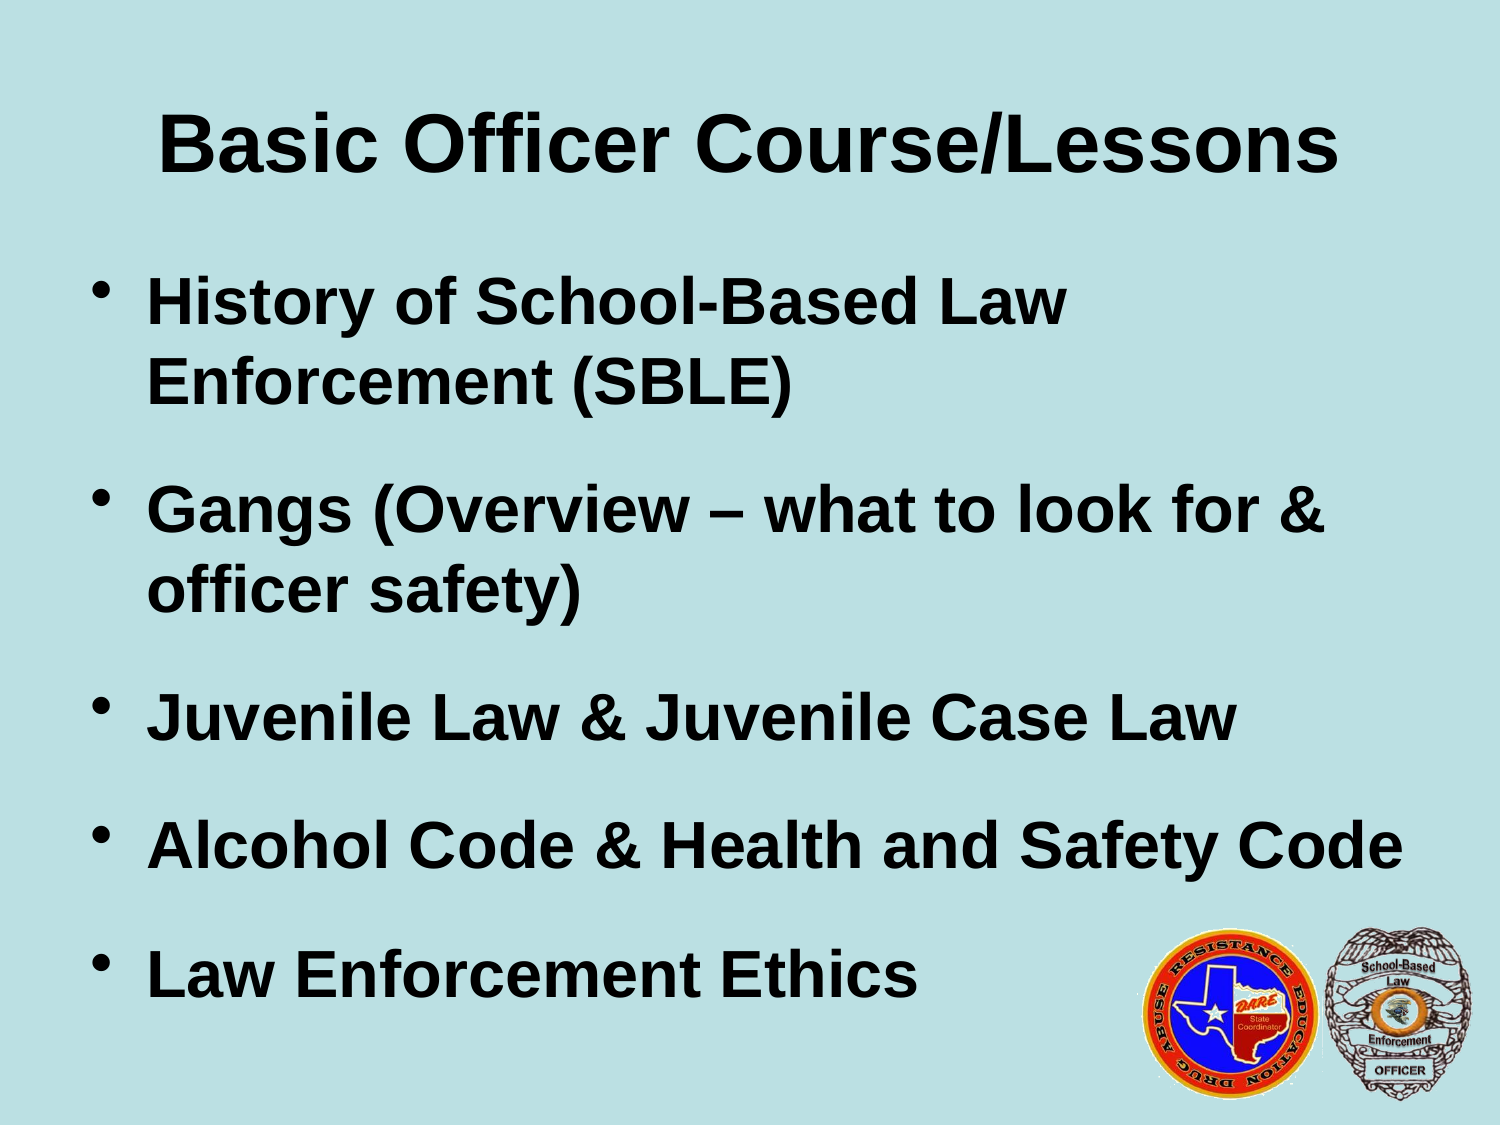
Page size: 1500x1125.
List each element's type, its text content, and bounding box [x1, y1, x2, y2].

list History of School-Based Law Enforcement (SBLE) Gangs (Overview – what to look for & officer safety) Juvenile Law & Juvenile Case Law Alcohol Code & Health and Safety Code Law Enforcement Ethics [74, 249, 1426, 1063]
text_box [1137, 924, 1476, 1104]
title Basic Officer Course/Lessons [74, 44, 1426, 233]
